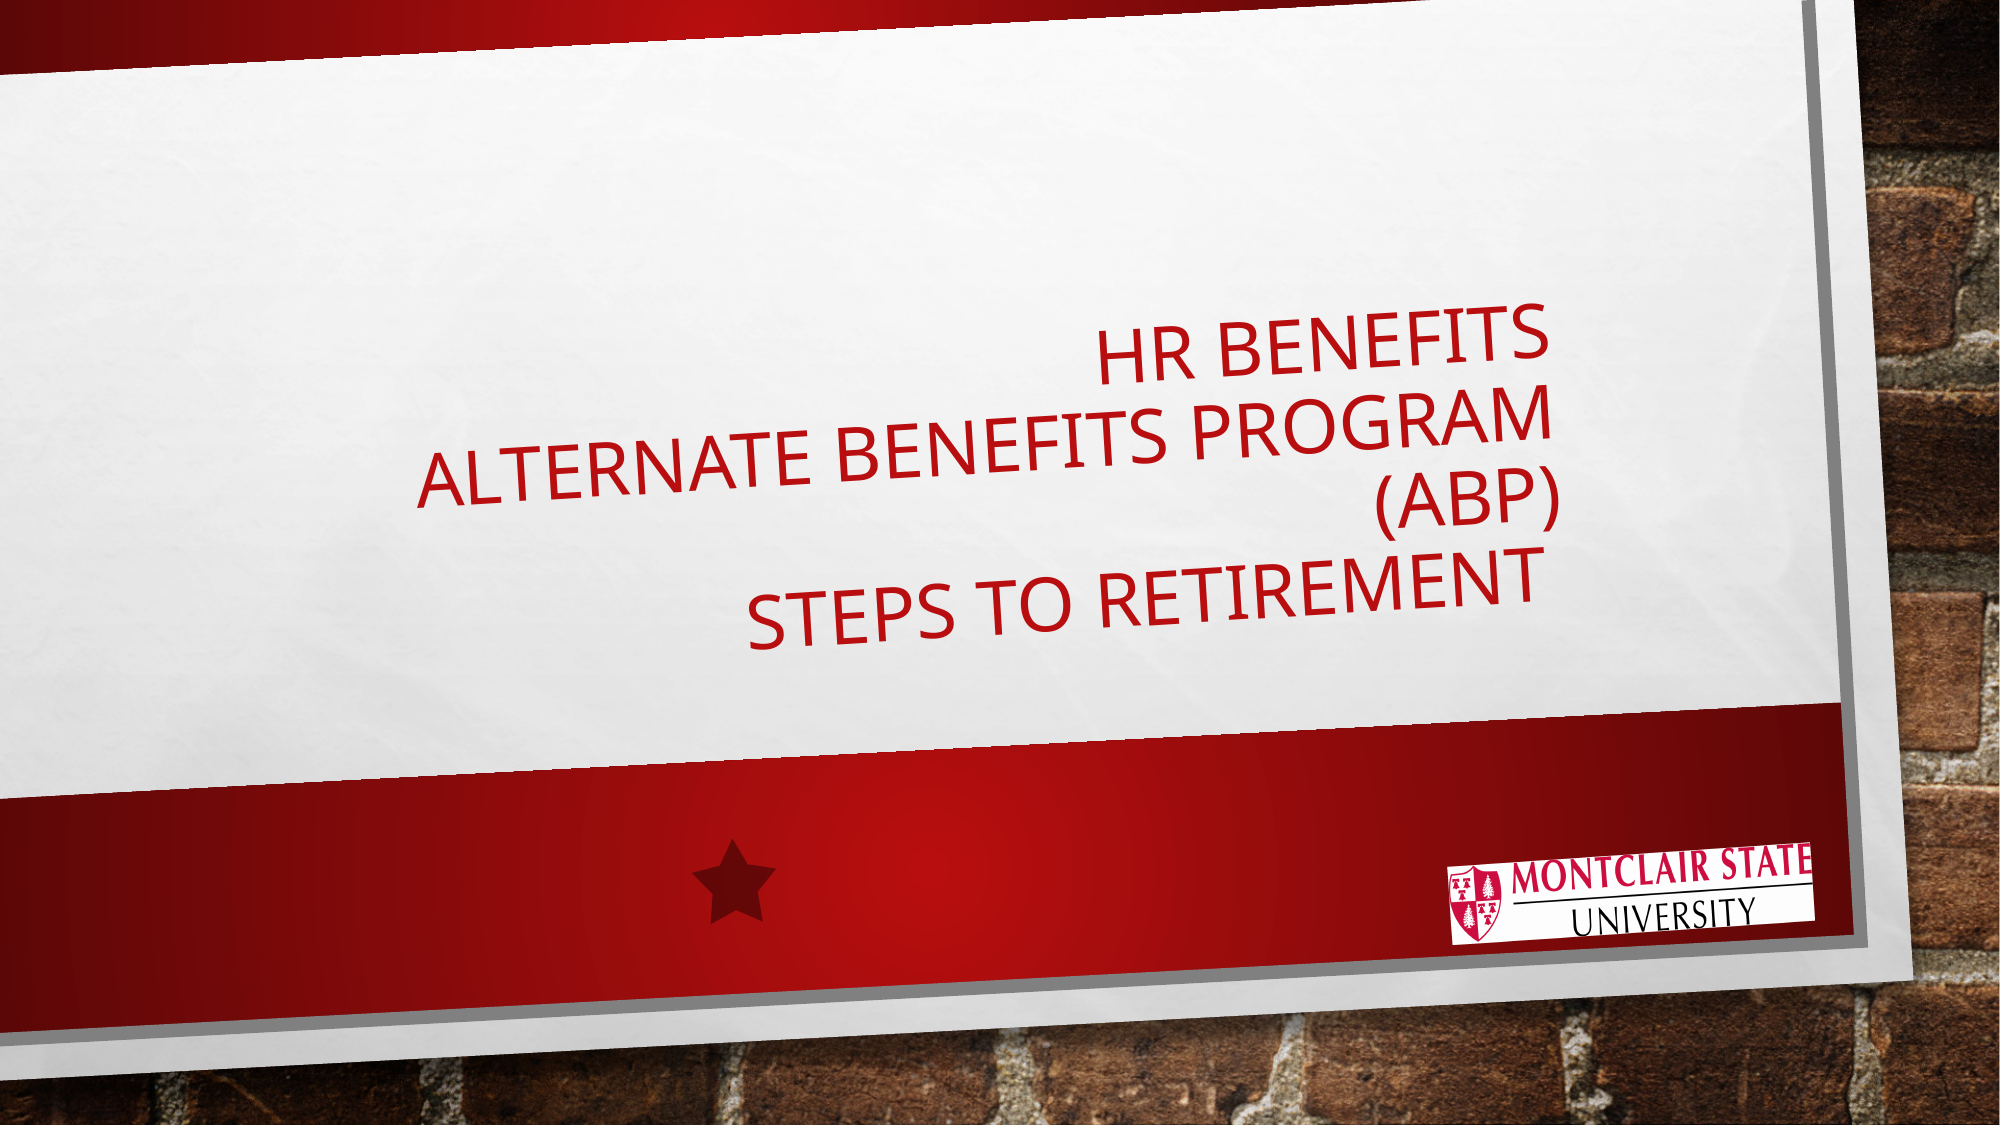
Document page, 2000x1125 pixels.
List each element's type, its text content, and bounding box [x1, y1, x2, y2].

picture [0, 0, 2000, 1125]
picture [1448, 843, 1815, 945]
title HR Benefits Alternate Benefits Program (ABP) Steps to Retirement [190, 270, 1585, 707]
